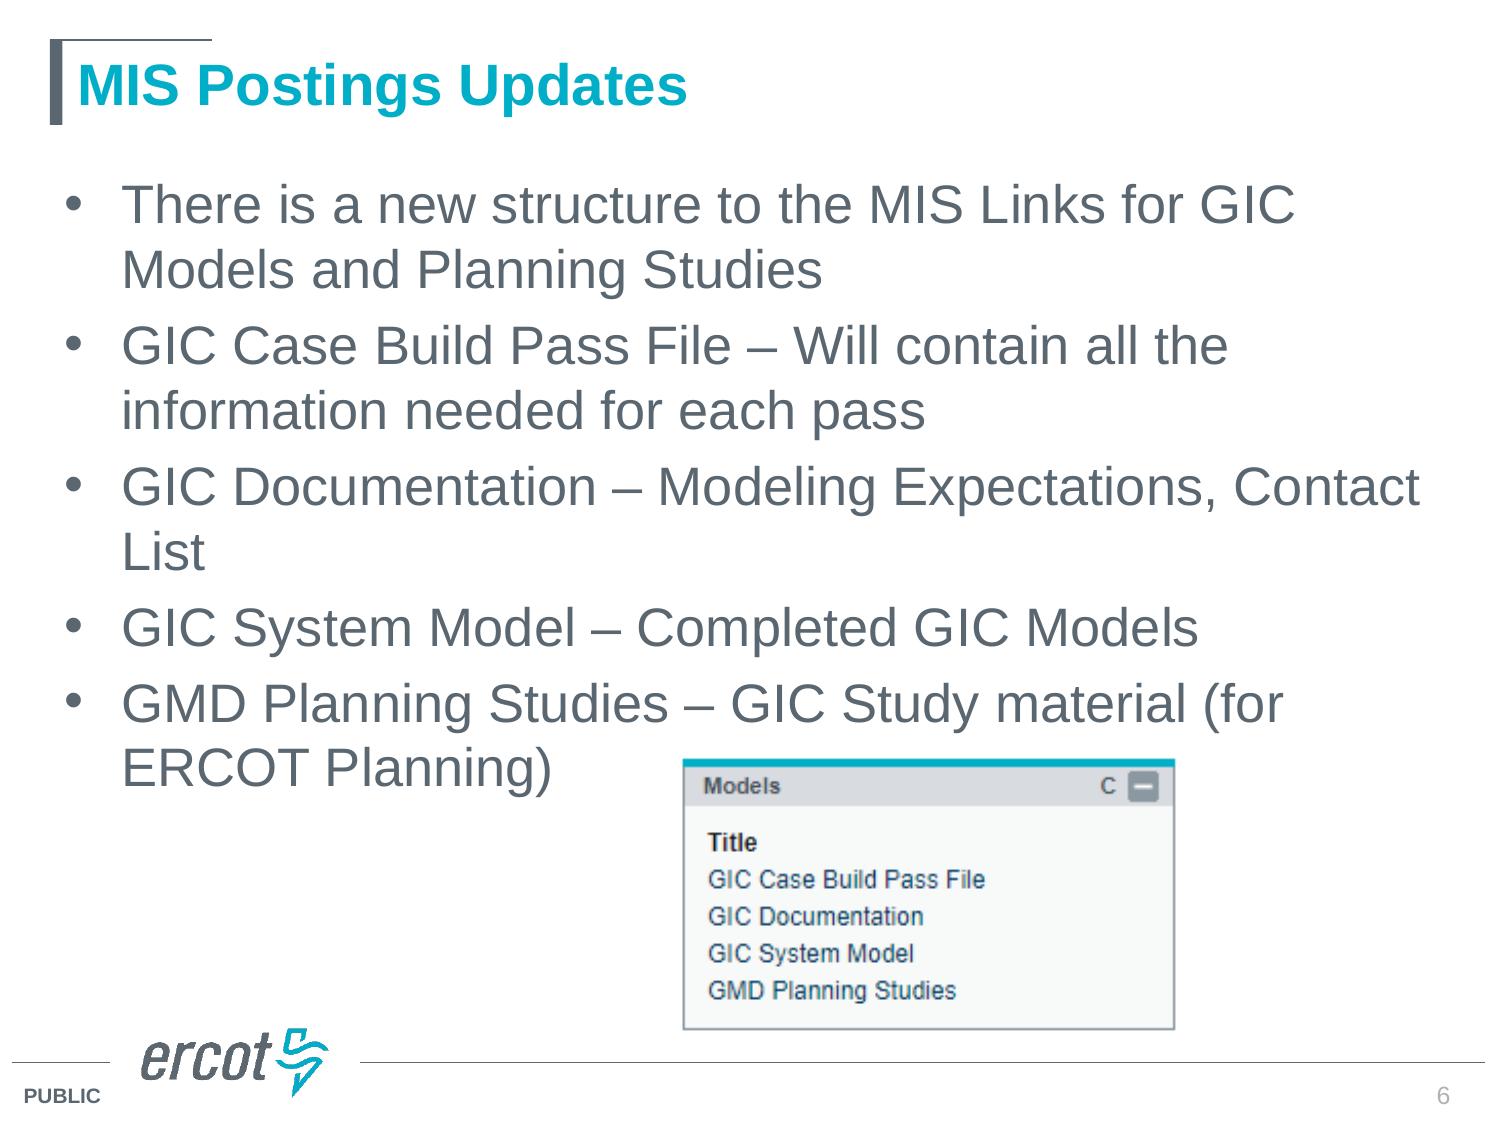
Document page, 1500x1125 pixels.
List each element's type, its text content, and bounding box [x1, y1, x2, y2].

picture [674, 749, 1188, 1042]
list There is a new structure to the MIS Links for GIC Models and Planning Studies GIC Case Build Pass File – Will contain all the information needed for each pass GIC Documentation – Modeling Expectations, Contact List GIC System Model – Completed GIC Models GMD Planning Studies – GIC Study material (for ERCOT Planning) [50, 162, 1450, 992]
slide_number 6 [1400, 1076, 1488, 1113]
title MIS Postings Updates [62, 39, 1450, 125]
picture [137, 1024, 332, 1100]
